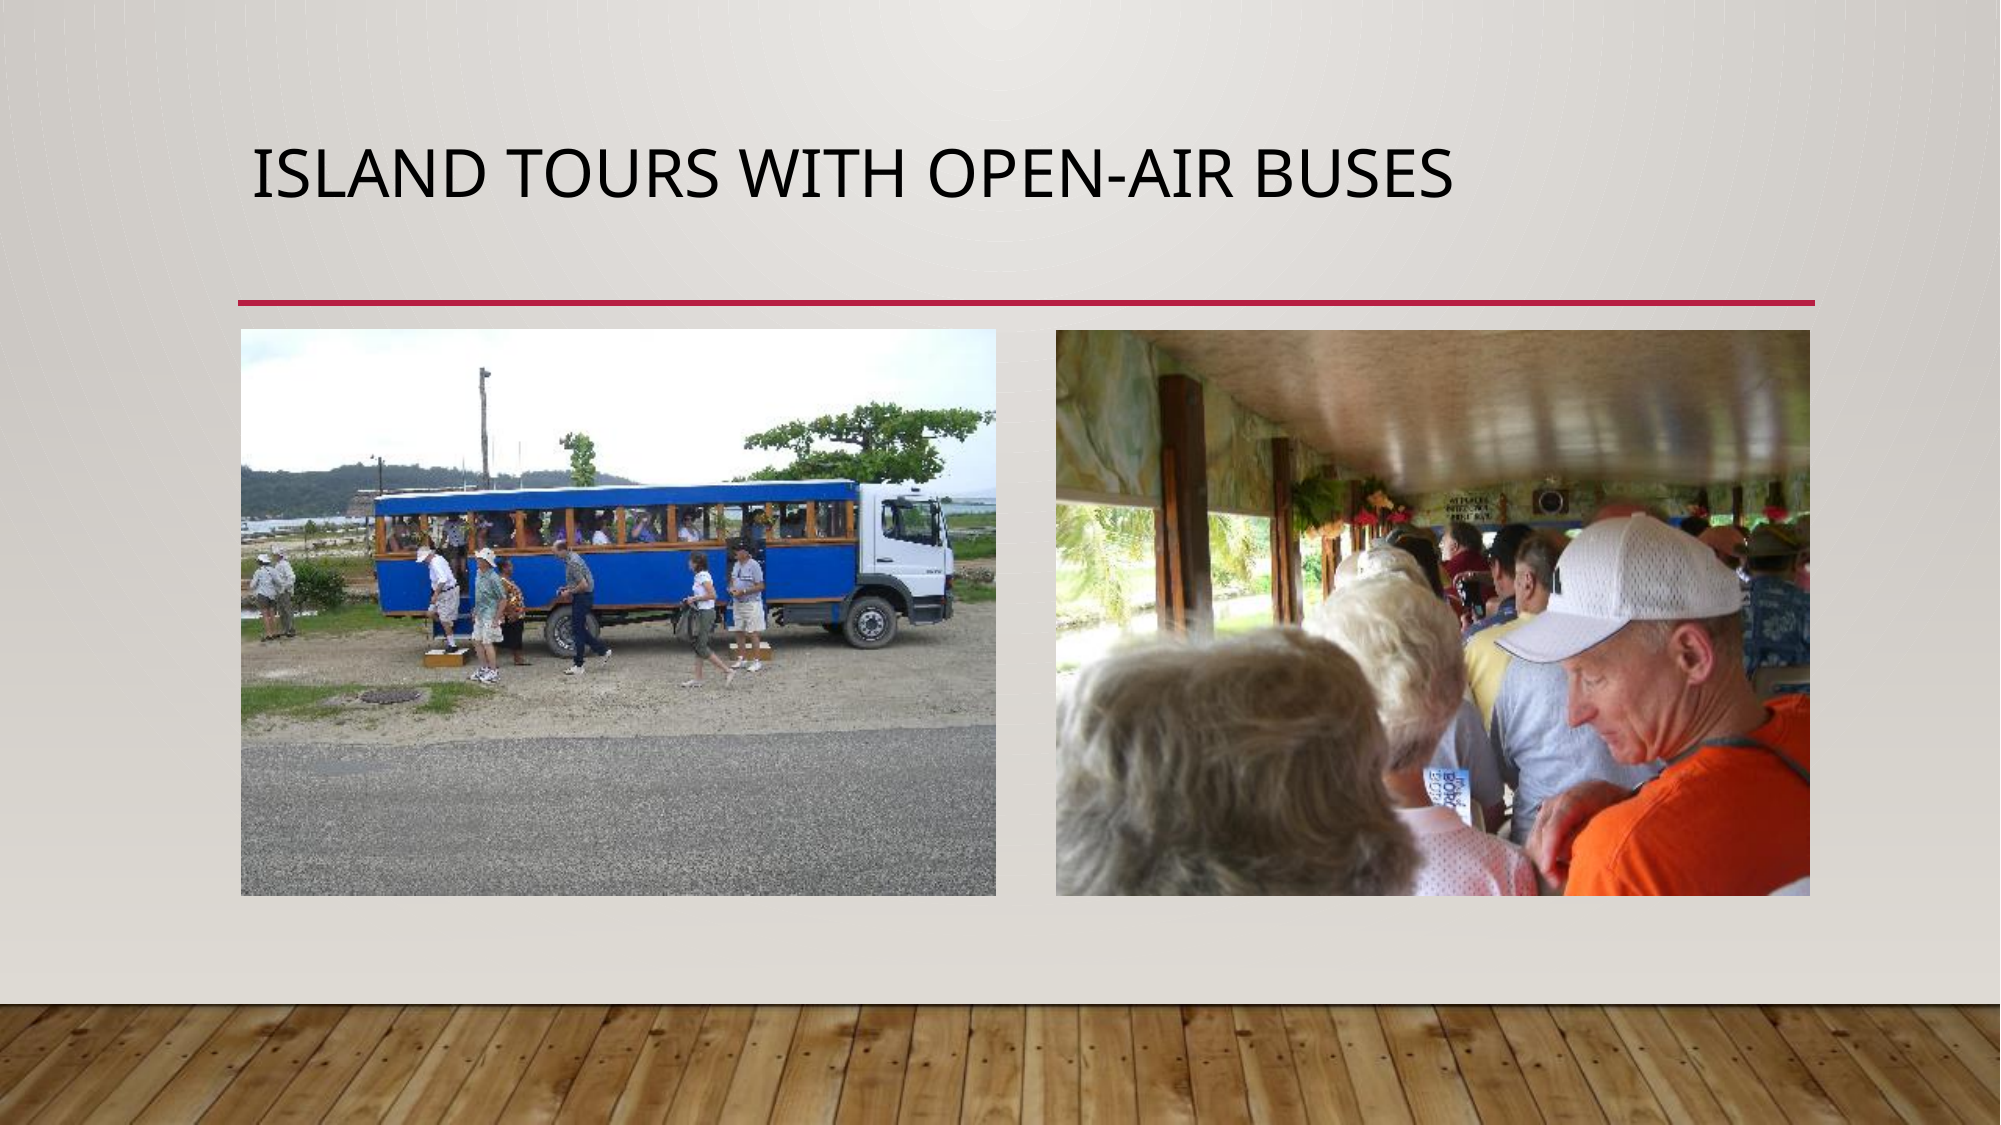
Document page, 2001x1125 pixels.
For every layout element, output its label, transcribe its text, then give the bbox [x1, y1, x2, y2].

title Island tours with open-air buses [237, 132, 1814, 306]
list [241, 329, 996, 896]
picture [0, 1004, 2000, 1125]
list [1056, 330, 1810, 896]
